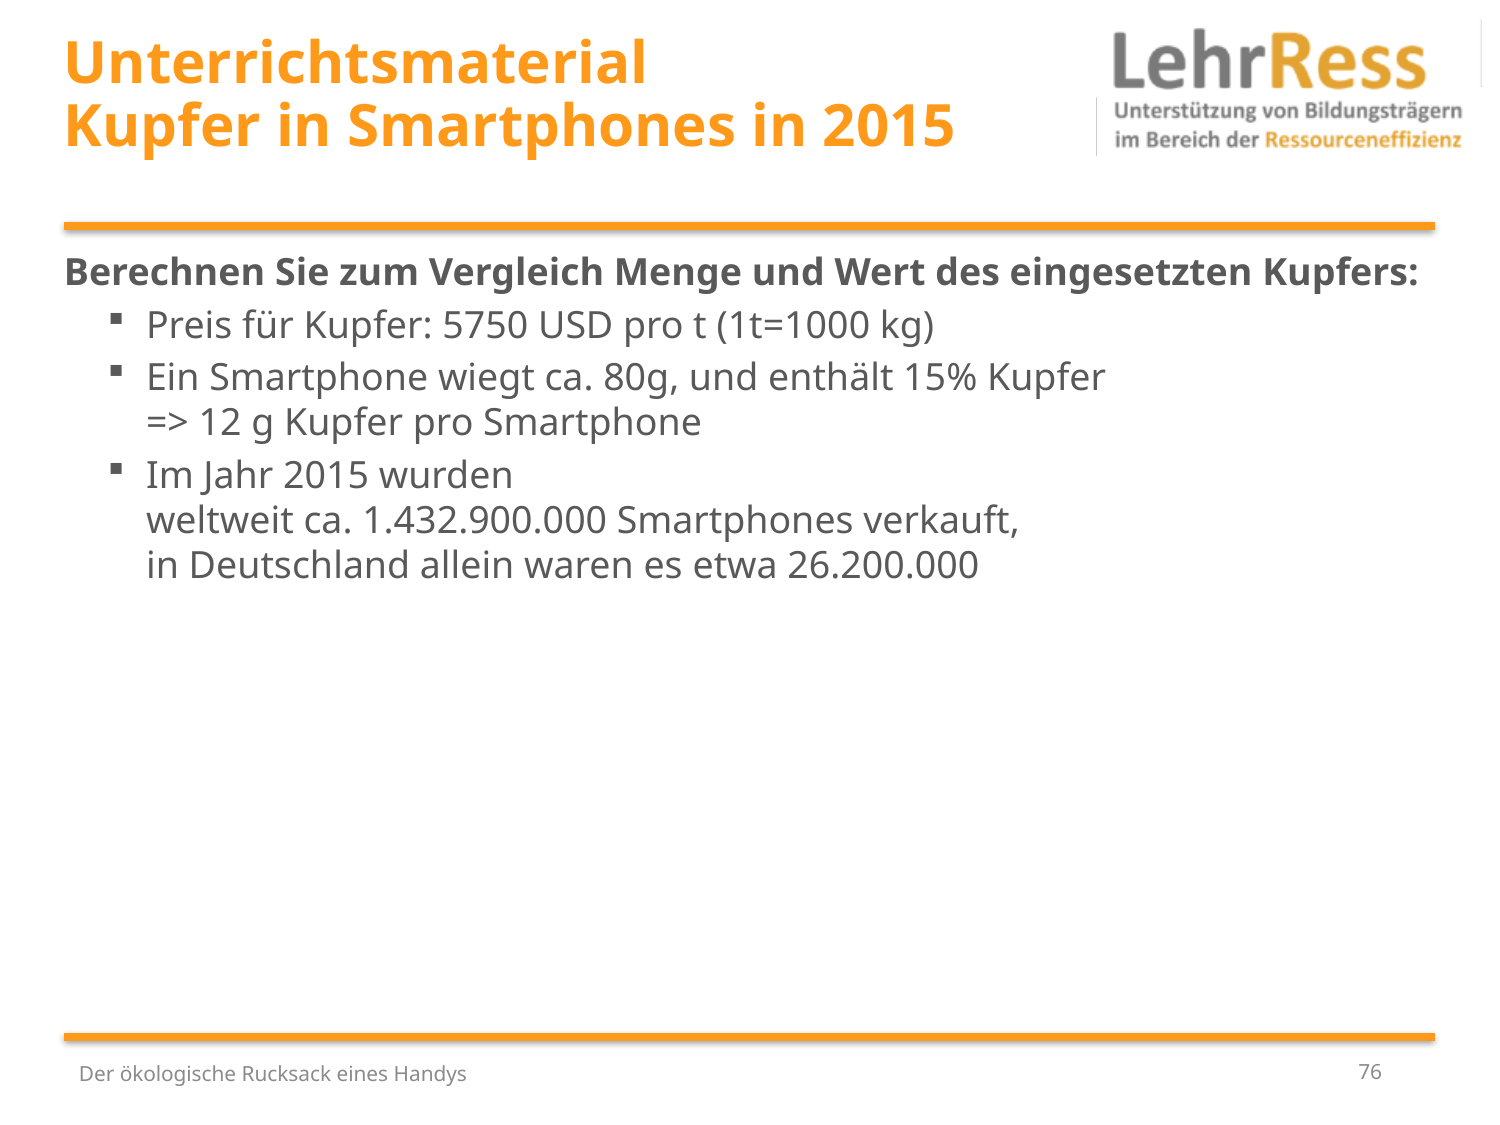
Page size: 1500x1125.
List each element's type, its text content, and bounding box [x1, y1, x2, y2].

slide_number 76 [1127, 1042, 1397, 1103]
list Berechnen Sie zum Vergleich Menge und Wert des eingesetzten Kupfers: Preis für Kupfer: 5750 USD pro t (1t=1000 kg) Ein Smartphone wiegt ca. 80g, und enthält 15% Kupfer => 12 g Kupfer pro Smartphone Im Jahr 2015 wurden weltweit ca. 1.432.900.000 Smartphones verkauft, in Deutschland allein waren es etwa 26.200.000 [64, 248, 1435, 1016]
footer Der ökologische Rucksack eines Handys [64, 1042, 571, 1103]
picture [1095, 19, 1483, 156]
title Unterrichtsmaterial Kupfer in Smartphones in 2015 [63, 33, 1068, 209]
